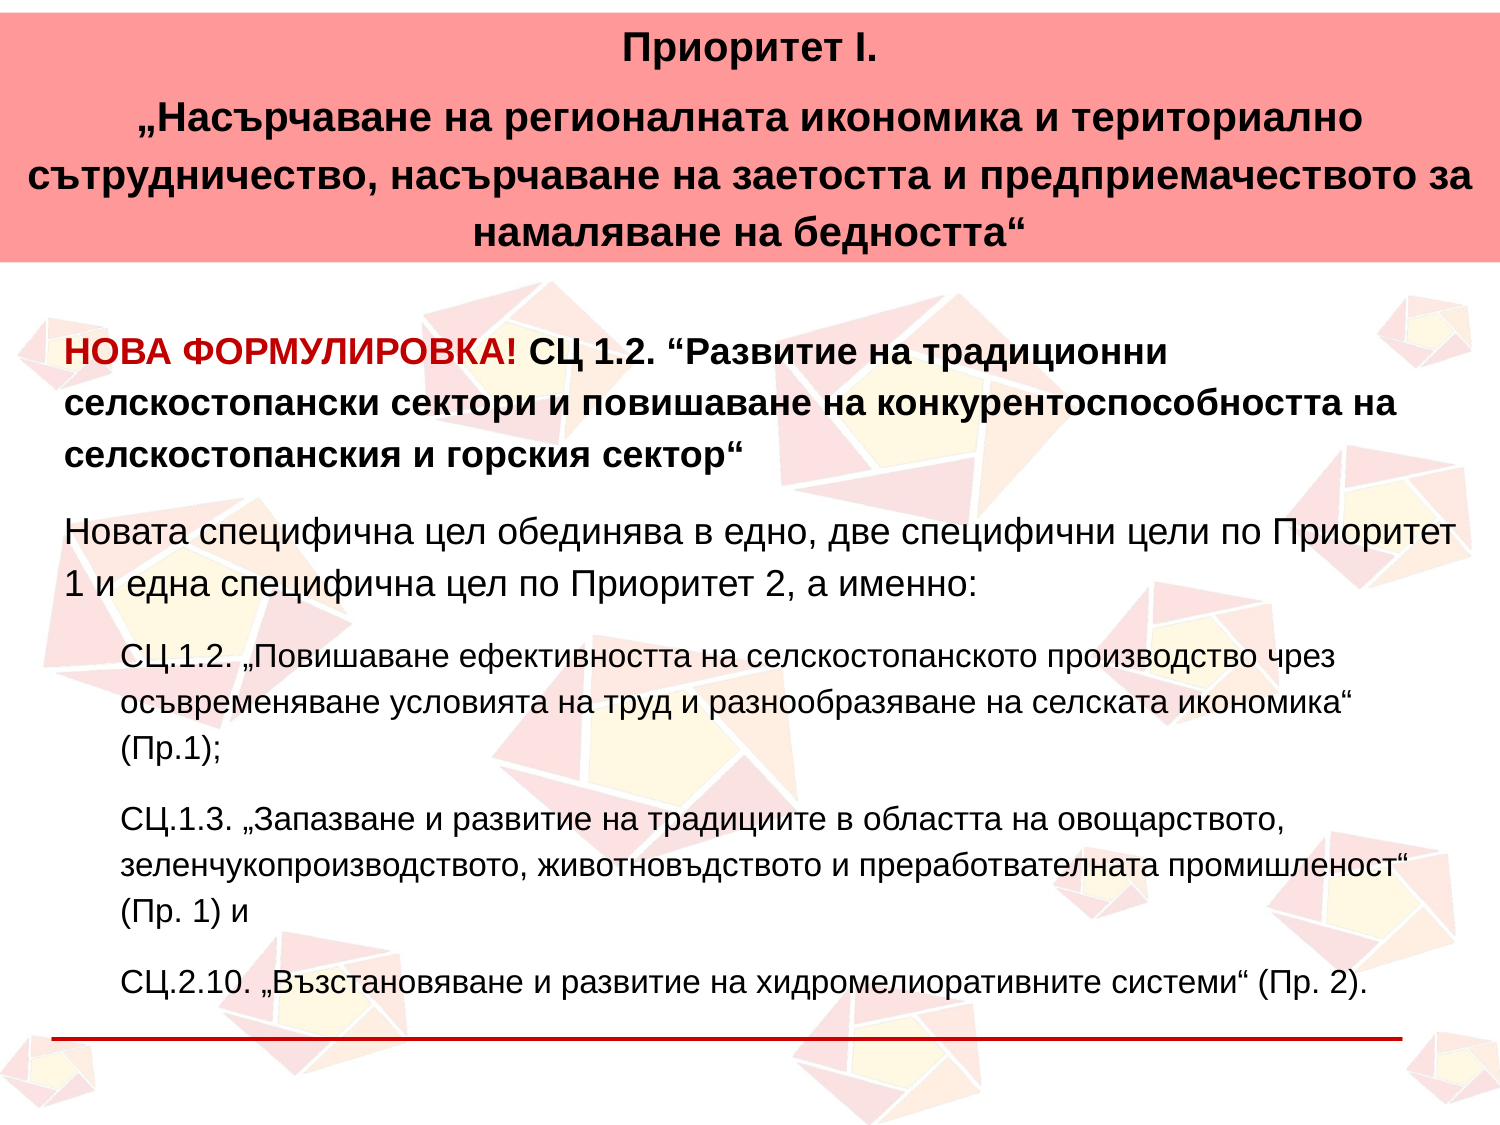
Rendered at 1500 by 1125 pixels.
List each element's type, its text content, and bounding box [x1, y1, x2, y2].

picture [0, 0, 1500, 12]
picture [0, 263, 1500, 1125]
text_box НОВА ФОРМУЛИРОВКА! СЦ 1.2. “Развитие на традиционни селскостопански сектори и повишаване на конкурентоспособността на селскостопанския и горския сектор“ Новата специфична цел обединява в едно, две специфични цели по Приоритет 1 и една специфична цел по Приоритет 2, а именно: СЦ.1.2. „Повишаване ефективността на селскостопанското производство чрез осъвременяване условията на труд и разнообразяване на селската икономика“ (Пр.1); СЦ.1.3. „Запазване и развитие на традициите в областта на овощарството, зеленчукопроизводството, животновъдството и преработвателната промишленост“ (Пр. 1) и СЦ.2.10. „Възстановяване и развитие на хидромелиоративните системи“ (Пр. 2). [49, 312, 1475, 1008]
text_box Приоритет І. „Насърчаване на регионалната икономика и териториално сътрудничество, насърчаване на заетостта и предприемачеството за намаляване на бедността“ [0, 12, 1500, 263]
